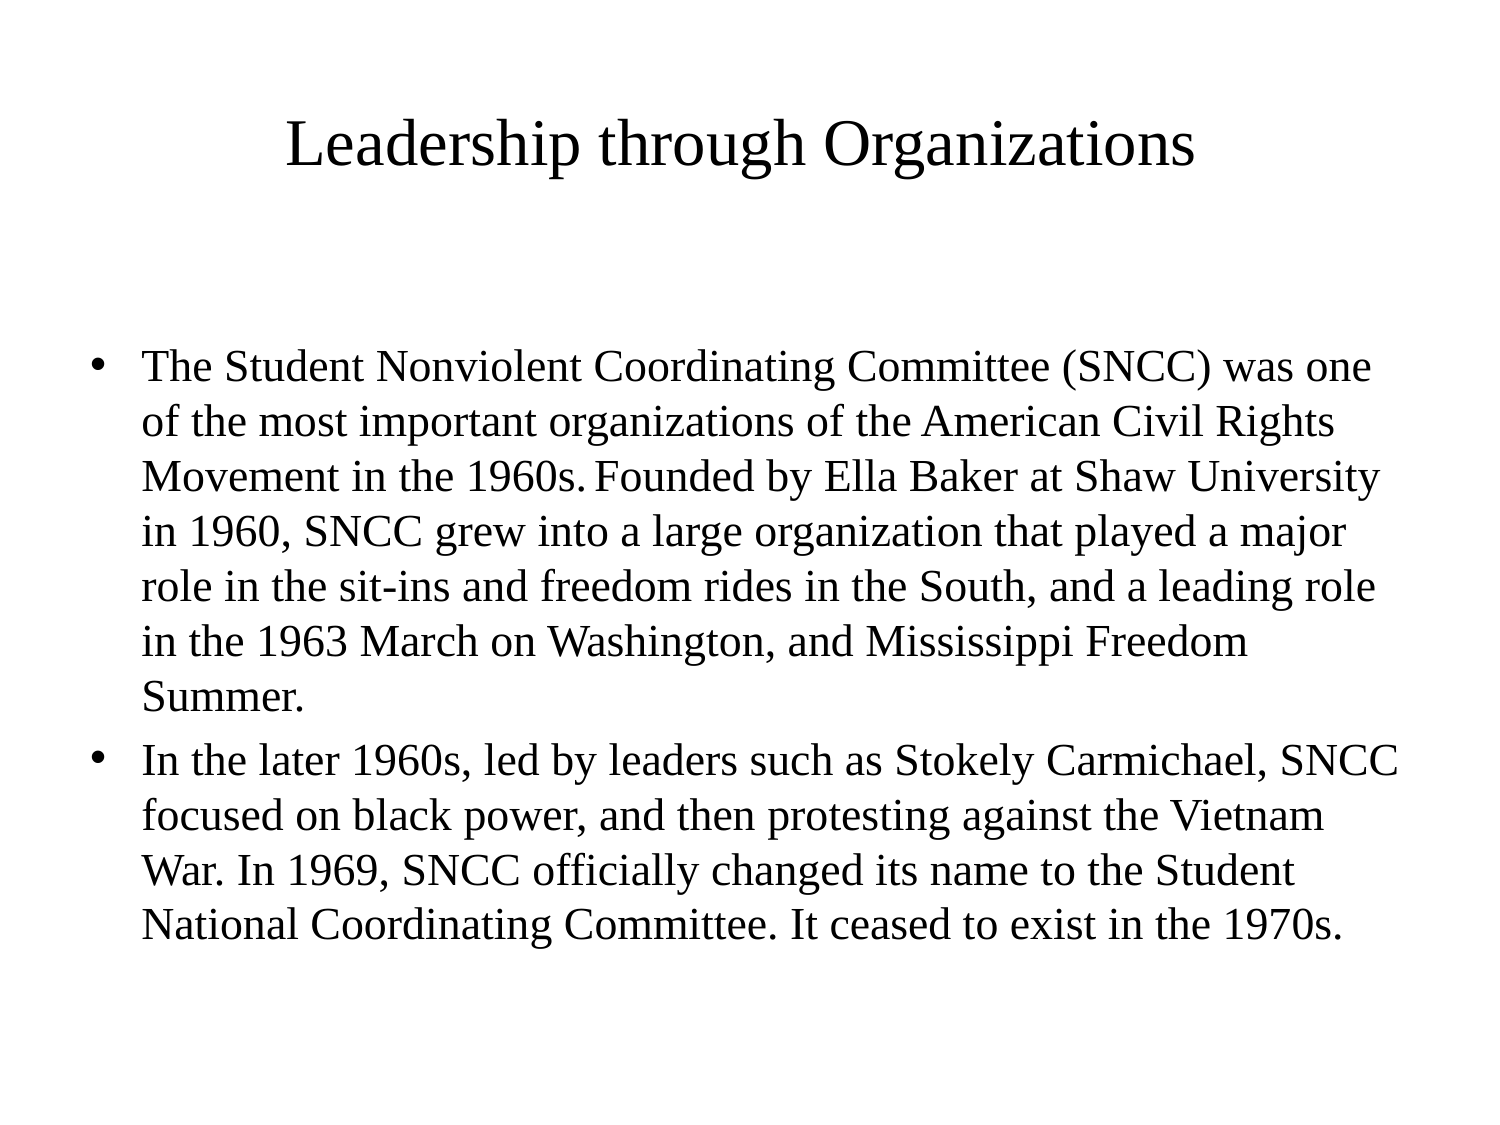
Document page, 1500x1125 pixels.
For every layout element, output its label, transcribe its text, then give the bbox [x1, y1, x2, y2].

title Leadership through Organizations [75, 45, 1425, 233]
list The Student Nonviolent Coordinating Committee (SNCC) was one of the most important organizations of the American Civil Rights Movement in the 1960s. Founded by Ella Baker at Shaw University in 1960, SNCC grew into a large organization that played a major role in the sit-ins and freedom rides in the South, and a leading role in the 1963 March on Washington, and Mississippi Freedom Summer. In the later 1960s, led by leaders such as Stokely Carmichael, SNCC focused on black power, and then protesting against the Vietnam War. In 1969, SNCC officially changed its name to the Student National Coordinating Committee. It ceased to exist in the 1970s. [75, 262, 1425, 1005]
